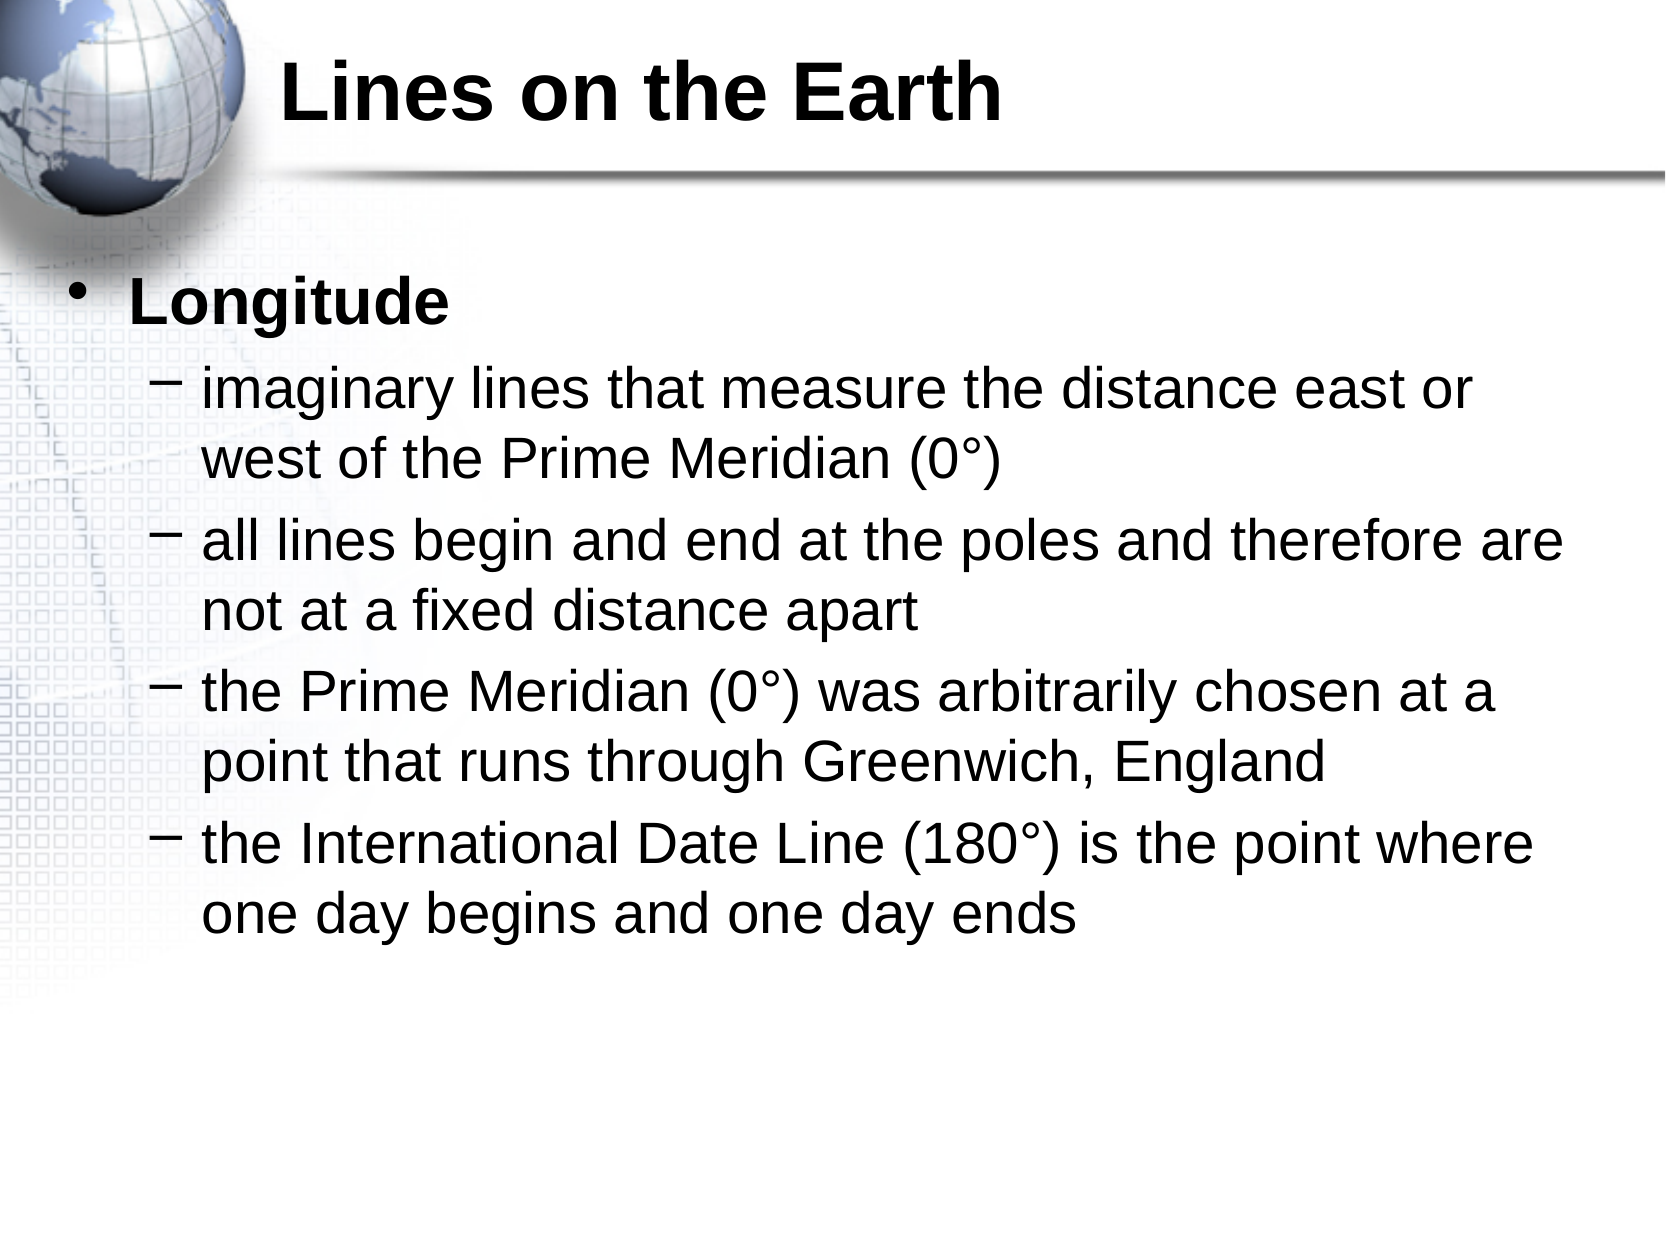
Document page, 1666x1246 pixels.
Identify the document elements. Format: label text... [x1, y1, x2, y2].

picture [0, 0, 1666, 1246]
list Longitude imaginary lines that measure the distance east or west of the Prime Meridian (0°) all lines begin and end at the poles and therefore are not at a fixed distance apart the Prime Meridian (0°) was arbitrarily chosen at a point that runs through Greenwich, England the International Date Line (180°) is the point where one day begins and one day ends [49, 249, 1626, 1107]
title Lines on the Earth [262, 12, 1638, 163]
